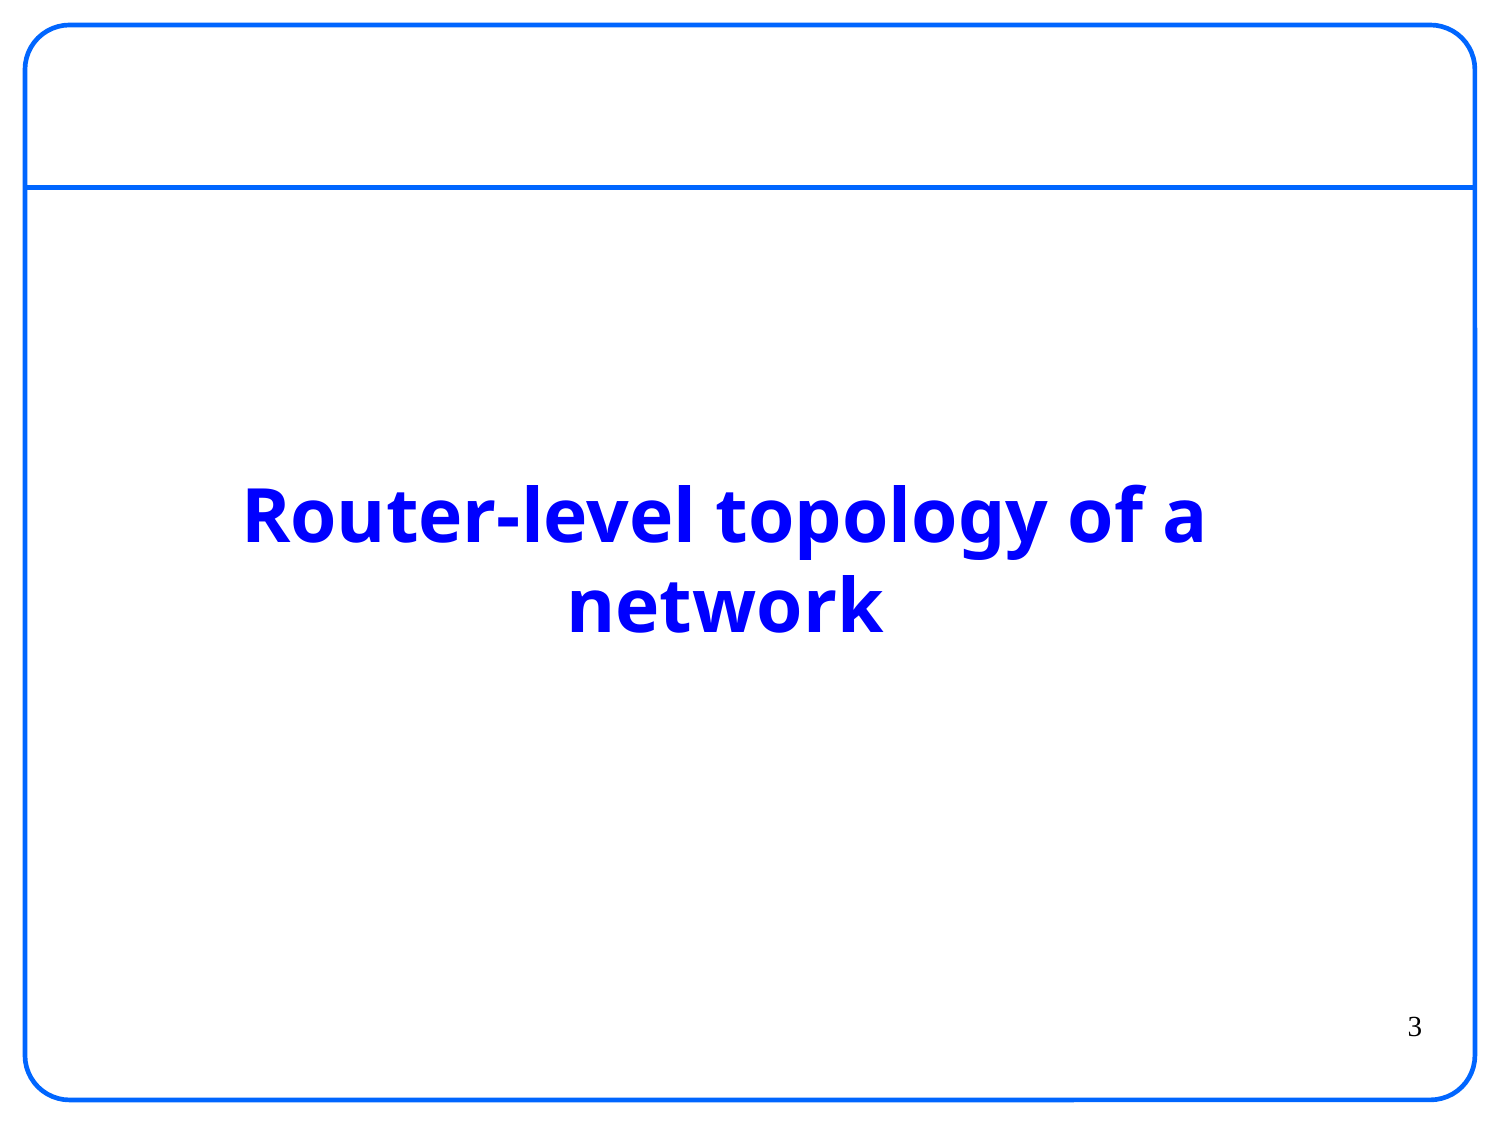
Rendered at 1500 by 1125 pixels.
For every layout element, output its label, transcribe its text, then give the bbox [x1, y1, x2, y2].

slide_number 3 [1087, 999, 1438, 1079]
title Router-level topology of a network [87, 437, 1363, 679]
